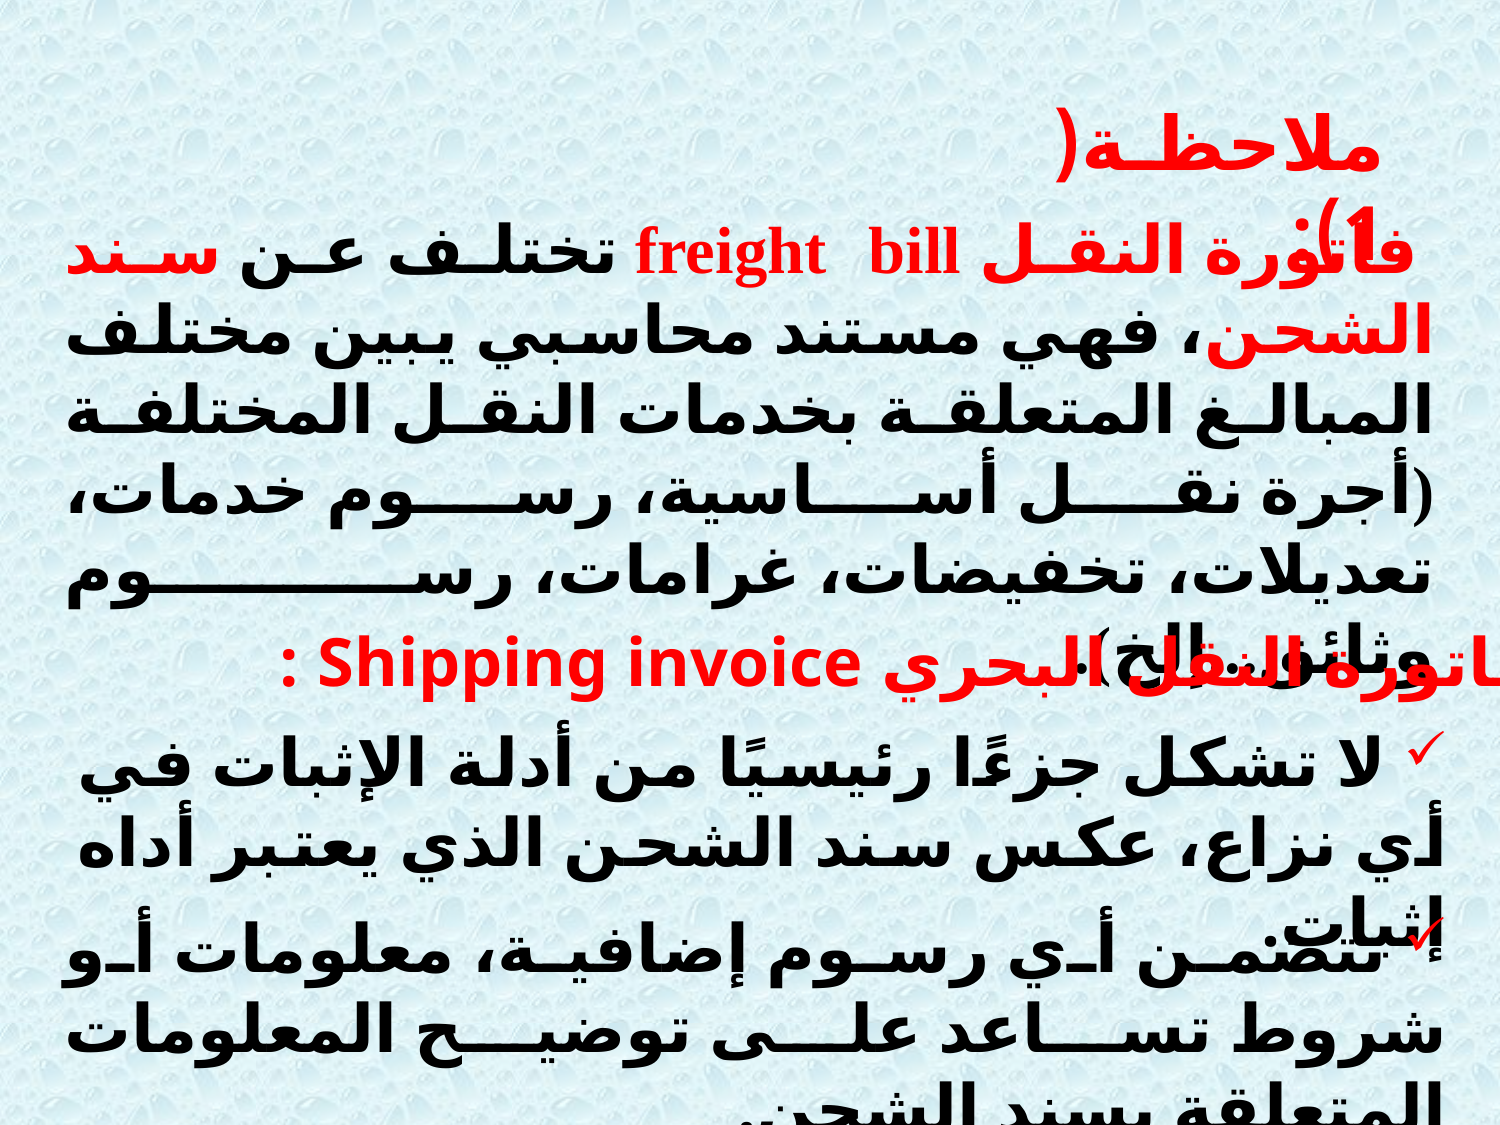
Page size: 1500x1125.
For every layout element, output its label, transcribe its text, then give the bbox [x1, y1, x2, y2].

list ملاحظة(1): [1037, 87, 1400, 188]
text_box فاتورة النقل البحري Shipping invoice : [246, 612, 1500, 708]
text_box تتضمن أي رسوم إضافية، معلومات أو شروط تساعد على توضيح المعلومات المتعلقة بسند الشحن. [49, 898, 1463, 1125]
text_box فاتورة النقل freight bill تختلف عن سند الشحن، فهي مستند محاسبي يبين مختلف المبالغ المتعلقة بخدمات النقل المختلفة (أجرة نقل أساسية، رسوم خدمات، تعديلات، تخفيضات، غرامات، رسوم وثائق...إلخ). [50, 199, 1450, 695]
text_box لا تشكل جزءًا رئيسيًا من أدلة الإثبات في أي نزاع، عكس سند الشحن الذي يعتبر أداه إثبات. [62, 712, 1463, 898]
